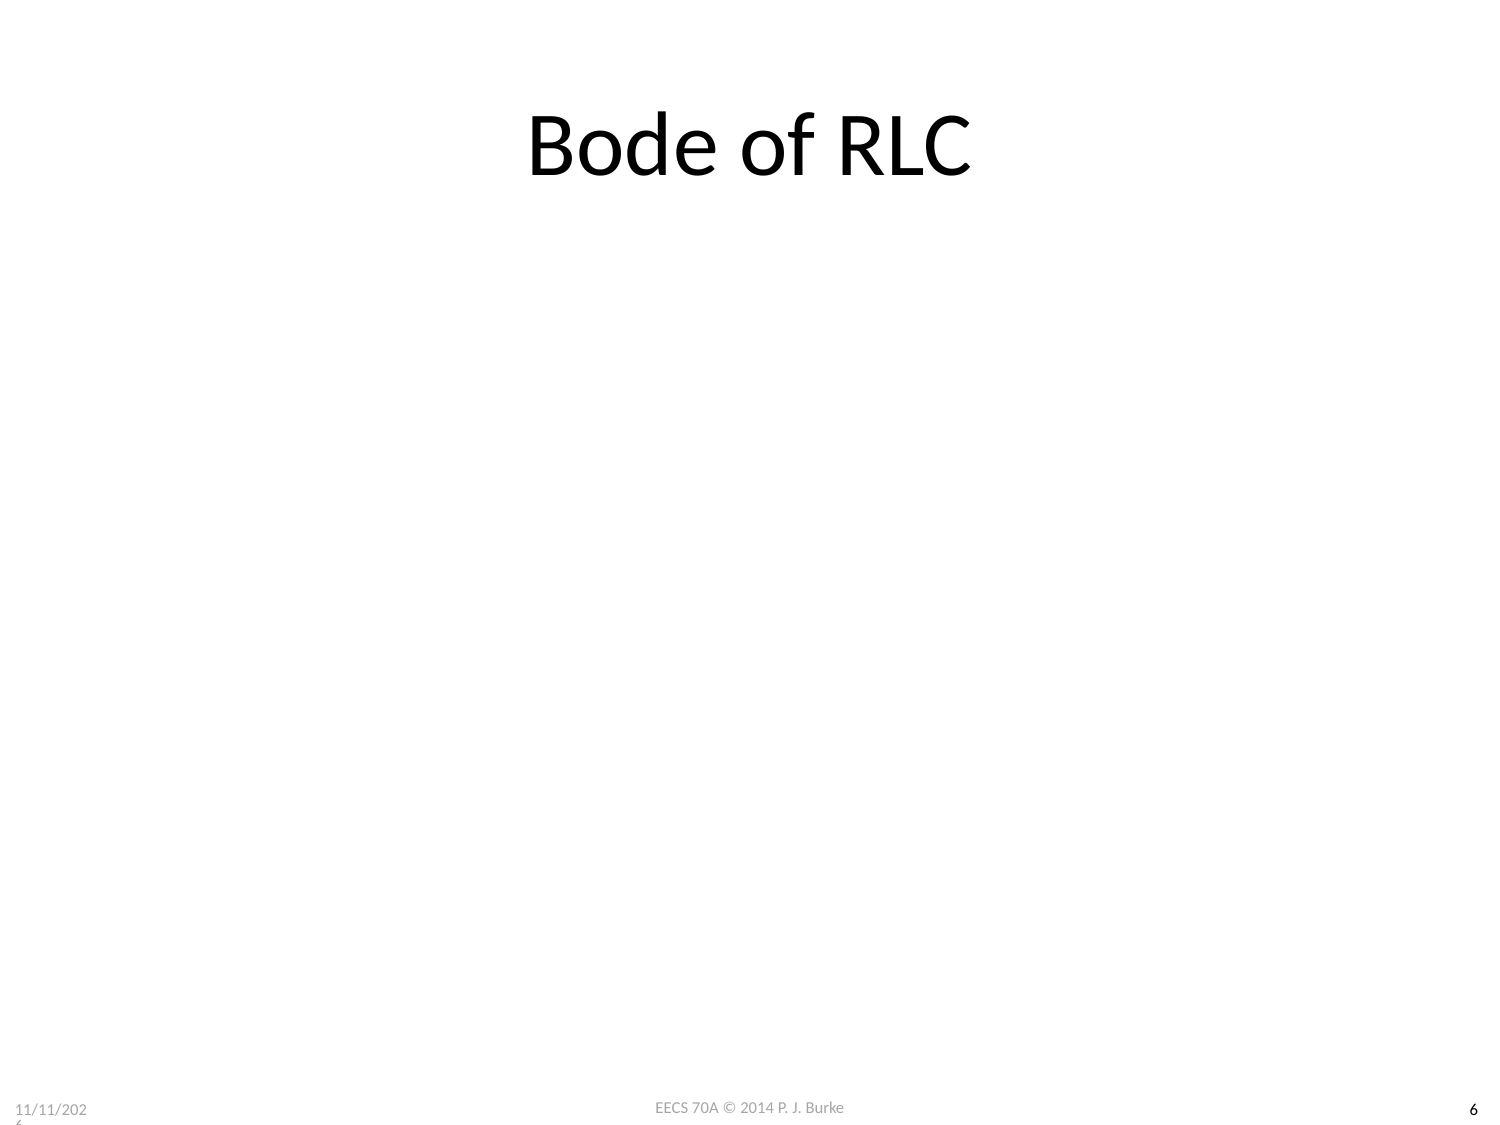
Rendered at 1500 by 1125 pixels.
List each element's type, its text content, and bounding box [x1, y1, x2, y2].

title Bode of RLC [75, 45, 1425, 233]
